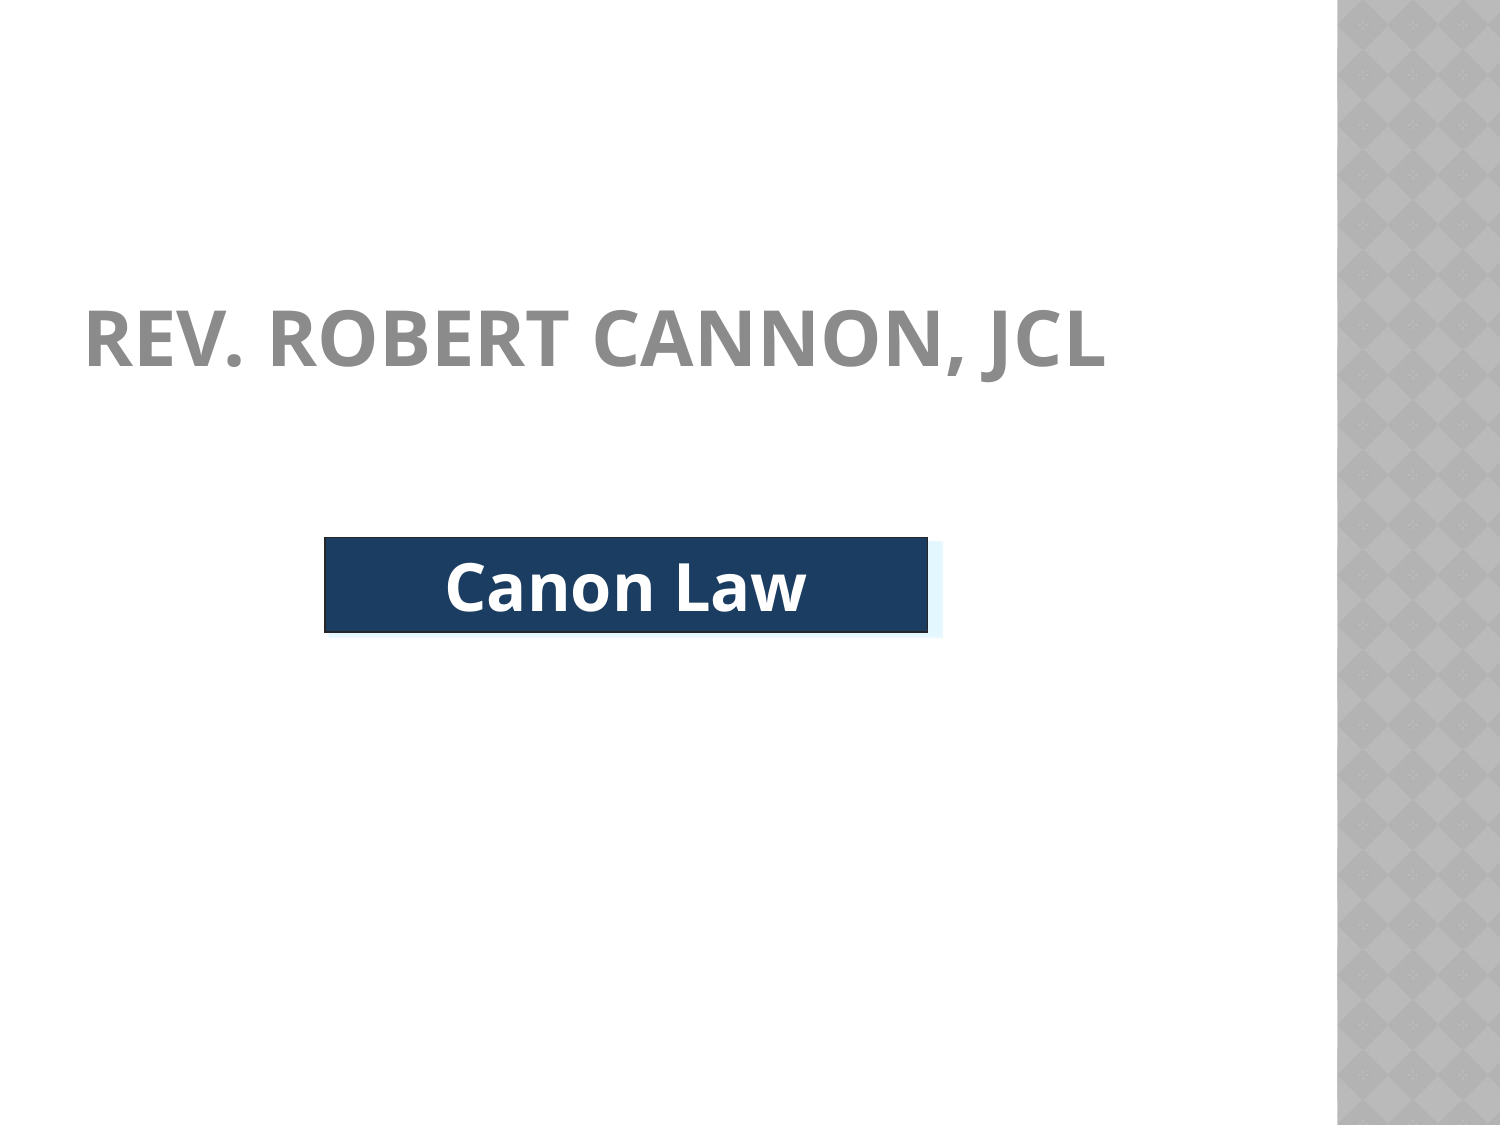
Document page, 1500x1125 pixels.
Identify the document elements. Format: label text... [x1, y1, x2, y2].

title Rev. Robert Cannon, JCL [75, 287, 1263, 475]
text_box Canon Law [324, 537, 928, 633]
